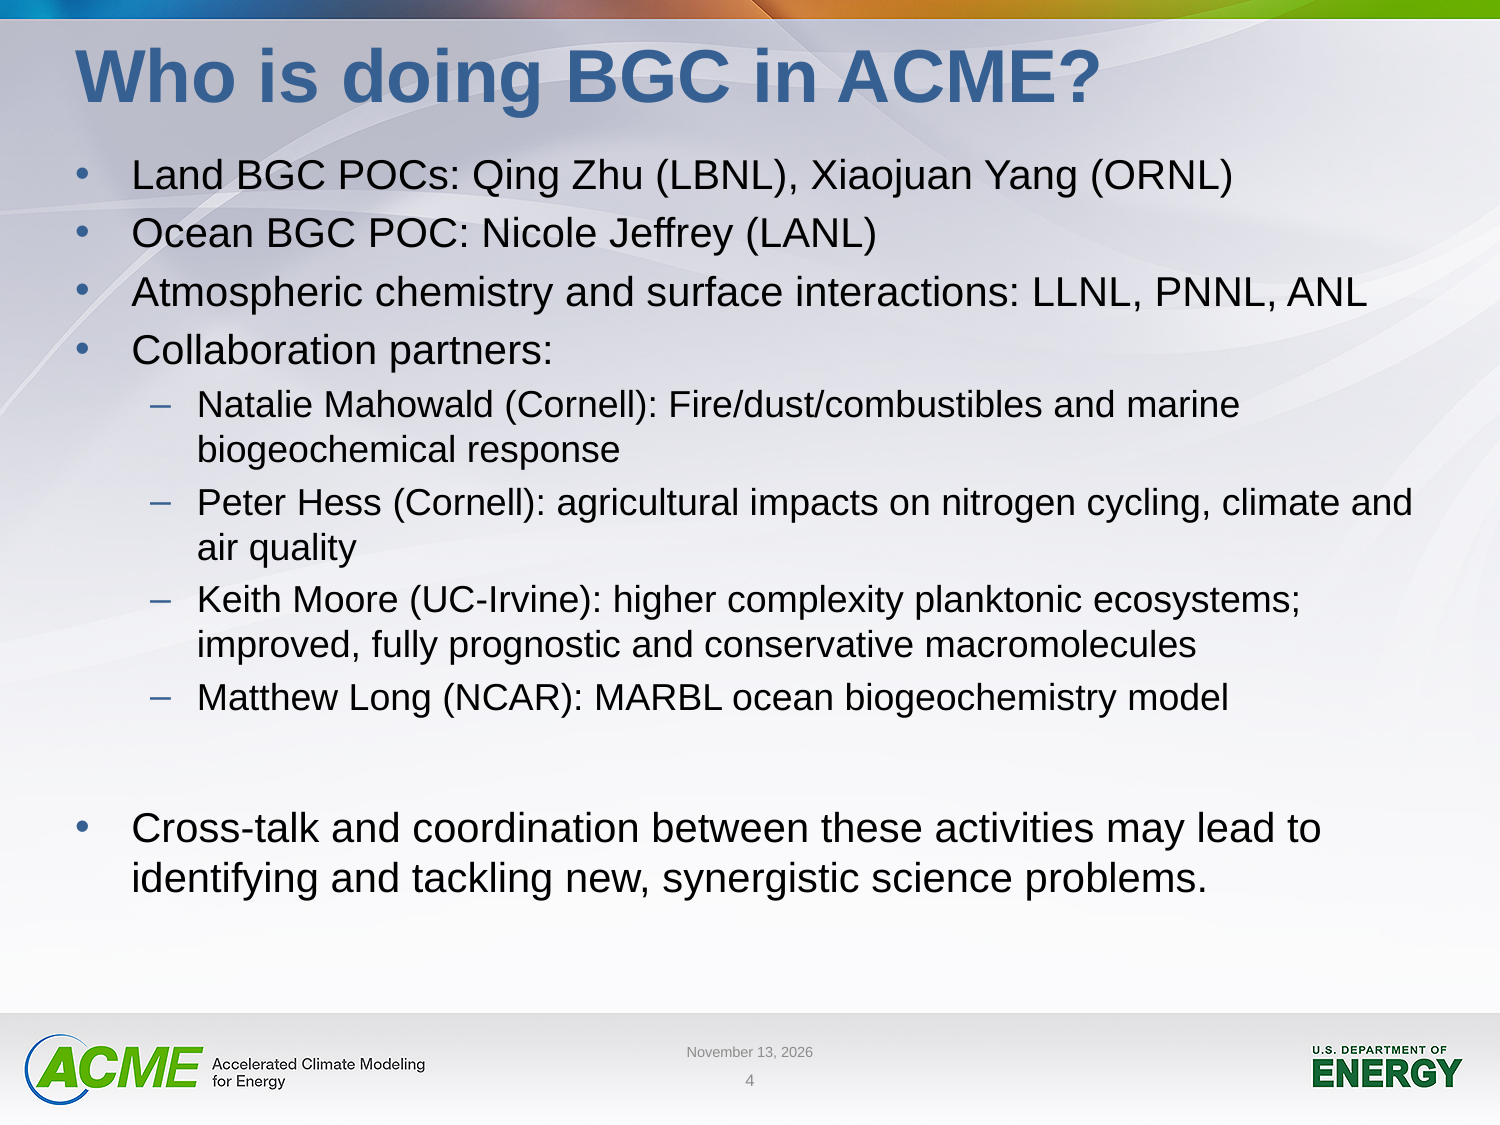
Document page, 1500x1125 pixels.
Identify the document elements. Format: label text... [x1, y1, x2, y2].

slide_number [637, 1042, 863, 1066]
picture [0, 0, 1500, 1125]
list Land BGC POCs: Qing Zhu (LBNL), Xiaojuan Yang (ORNL) Ocean BGC POC: Nicole Jeffrey (LANL) Atmospheric chemistry and surface interactions: LLNL, PNNL, ANL Collaboration partners: Natalie Mahowald (Cornell): Fire/dust/combustibles and marine biogeochemical response Peter Hess (Cornell): agricultural impacts on nitrogen cycling, climate and air quality Keith Moore (UC-Irvine): higher complexity planktonic ecosystems; improved, fully prognostic and conservative macromolecules Matthew Long (NCAR): MARBL ocean biogeochemistry model Cross-talk and coordination between these activities may lead to identifying and tackling new, synergistic science problems. [75, 147, 1425, 961]
title Who is doing BGC in ACME? [75, 14, 1425, 118]
slide_number 4 [637, 1067, 863, 1090]
